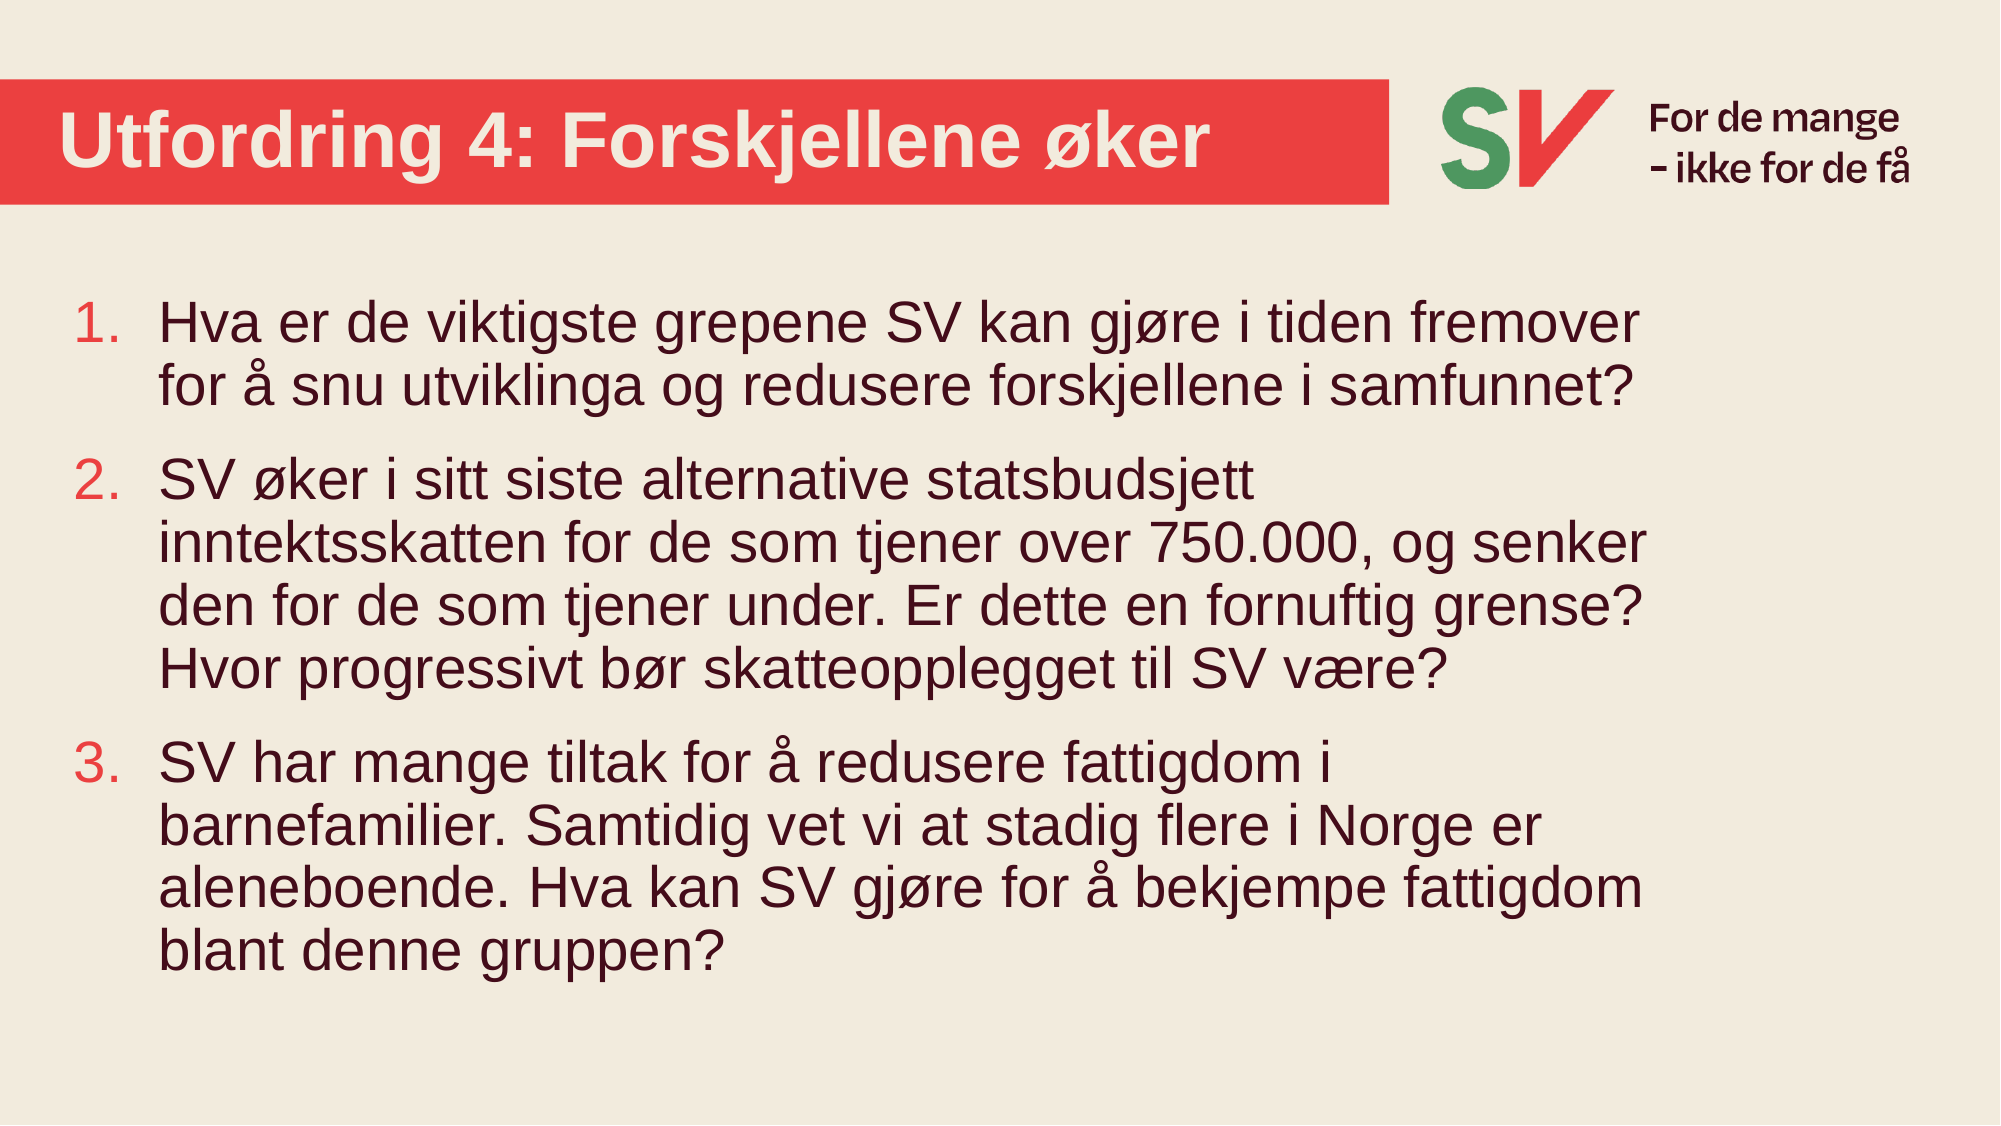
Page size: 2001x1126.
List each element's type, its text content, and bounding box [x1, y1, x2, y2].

list Hva er de viktigste grepene SV kan gjøre i tiden fremover for å snu utviklinga og redusere forskjellene i samfunnet? SV øker i sitt siste alternative statsbudsjett inntektsskatten for de som tjener over 750.000, og senker den for de som tjener under. Er dette en fornuftig grense? Hvor progressivt bør skatteopplegget til SV være? SV har mange tiltak for å redusere fattigdom i barnefamilier. Samtidig vet vi at stadig flere i Norge er aleneboende. Hva kan SV gjøre for å bekjempe fattigdom blant denne gruppen? [74, 292, 1660, 1069]
title Utfordring 4: Forskjellene øker [0, 78, 1390, 206]
